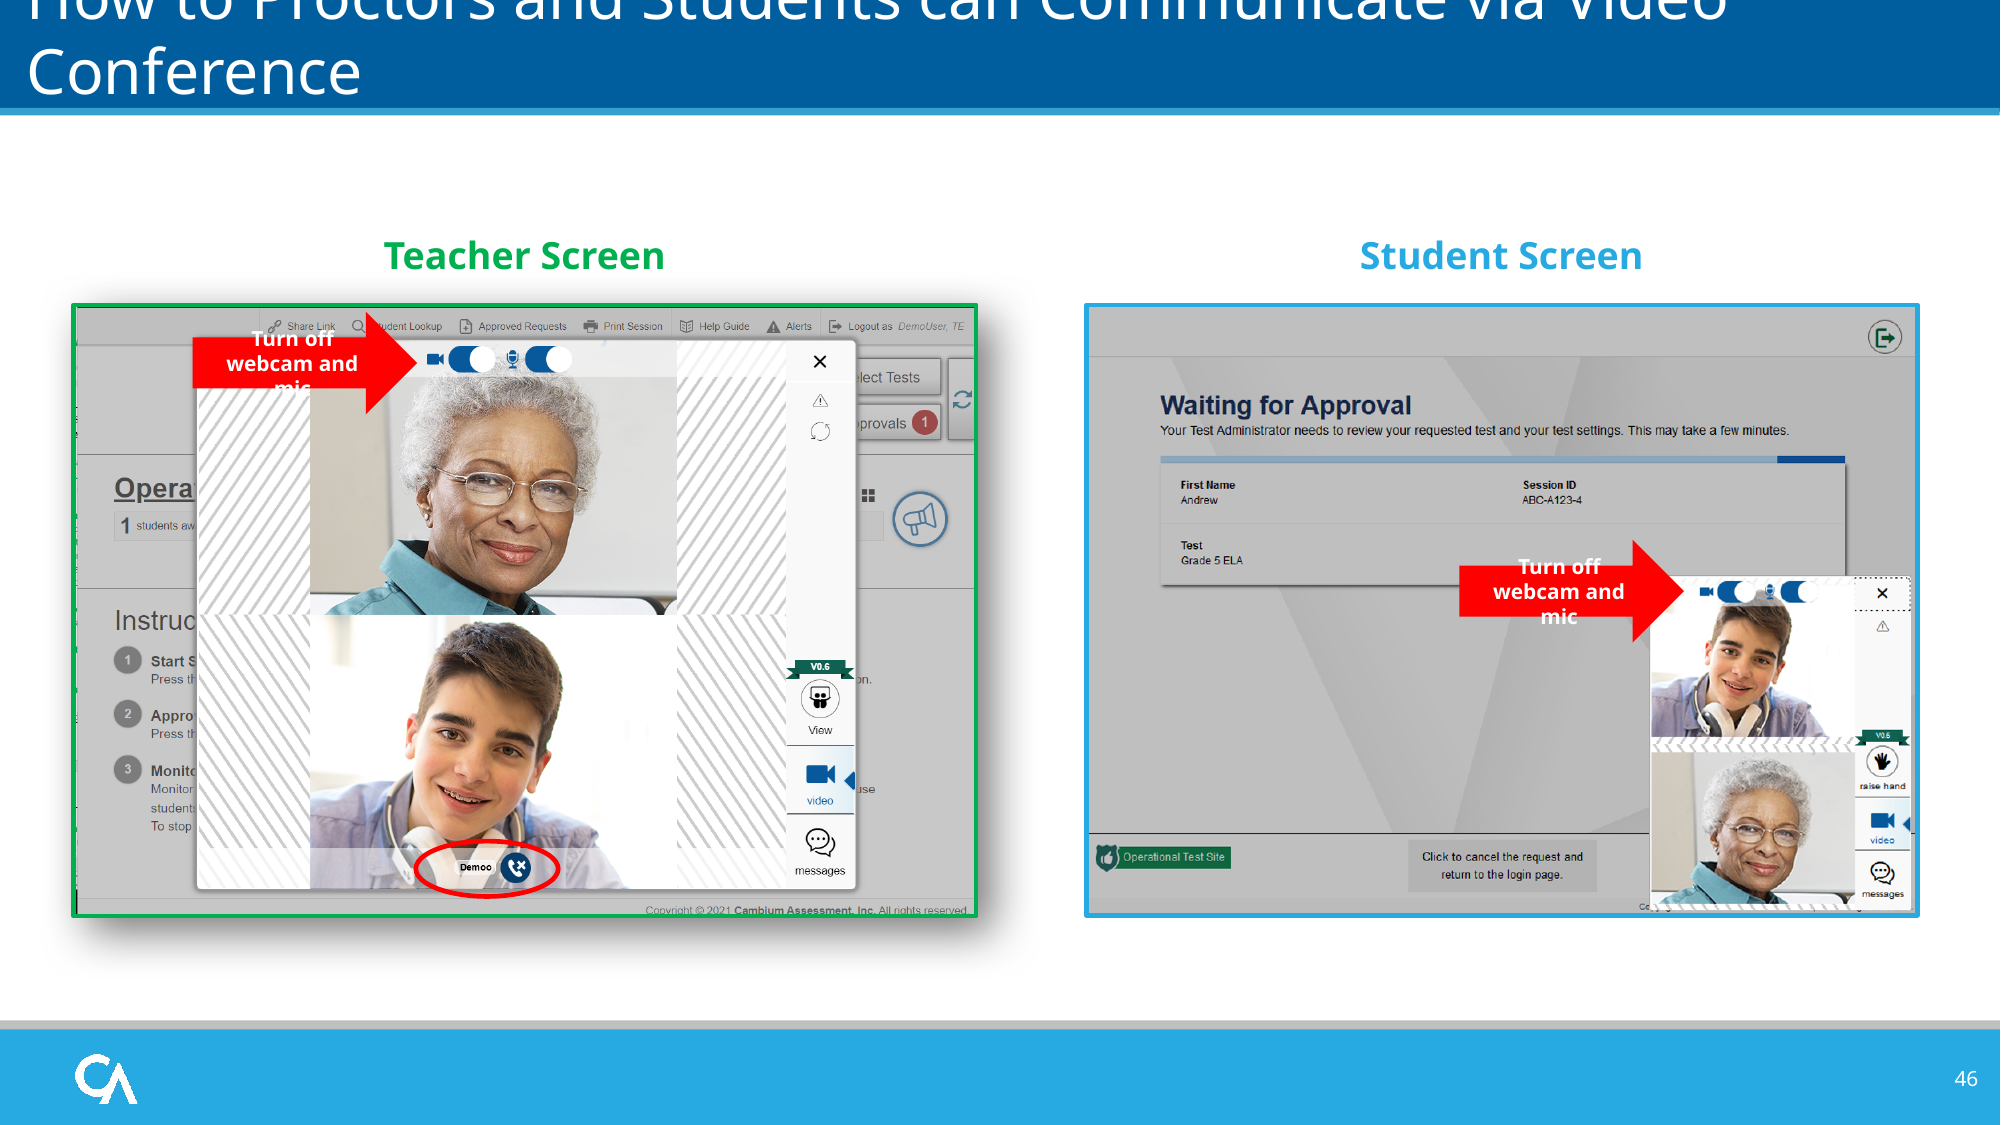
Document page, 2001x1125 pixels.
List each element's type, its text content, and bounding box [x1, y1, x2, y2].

text_box Student Screen [1345, 224, 1659, 285]
picture [1088, 307, 1915, 914]
slide_number 46 [1877, 1057, 1993, 1103]
text_box Teacher Screen [368, 224, 681, 285]
picture [75, 1054, 138, 1104]
title How to Proctors and Students can Communicate via Video Conference [26, 21, 1993, 107]
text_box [76, 307, 974, 914]
